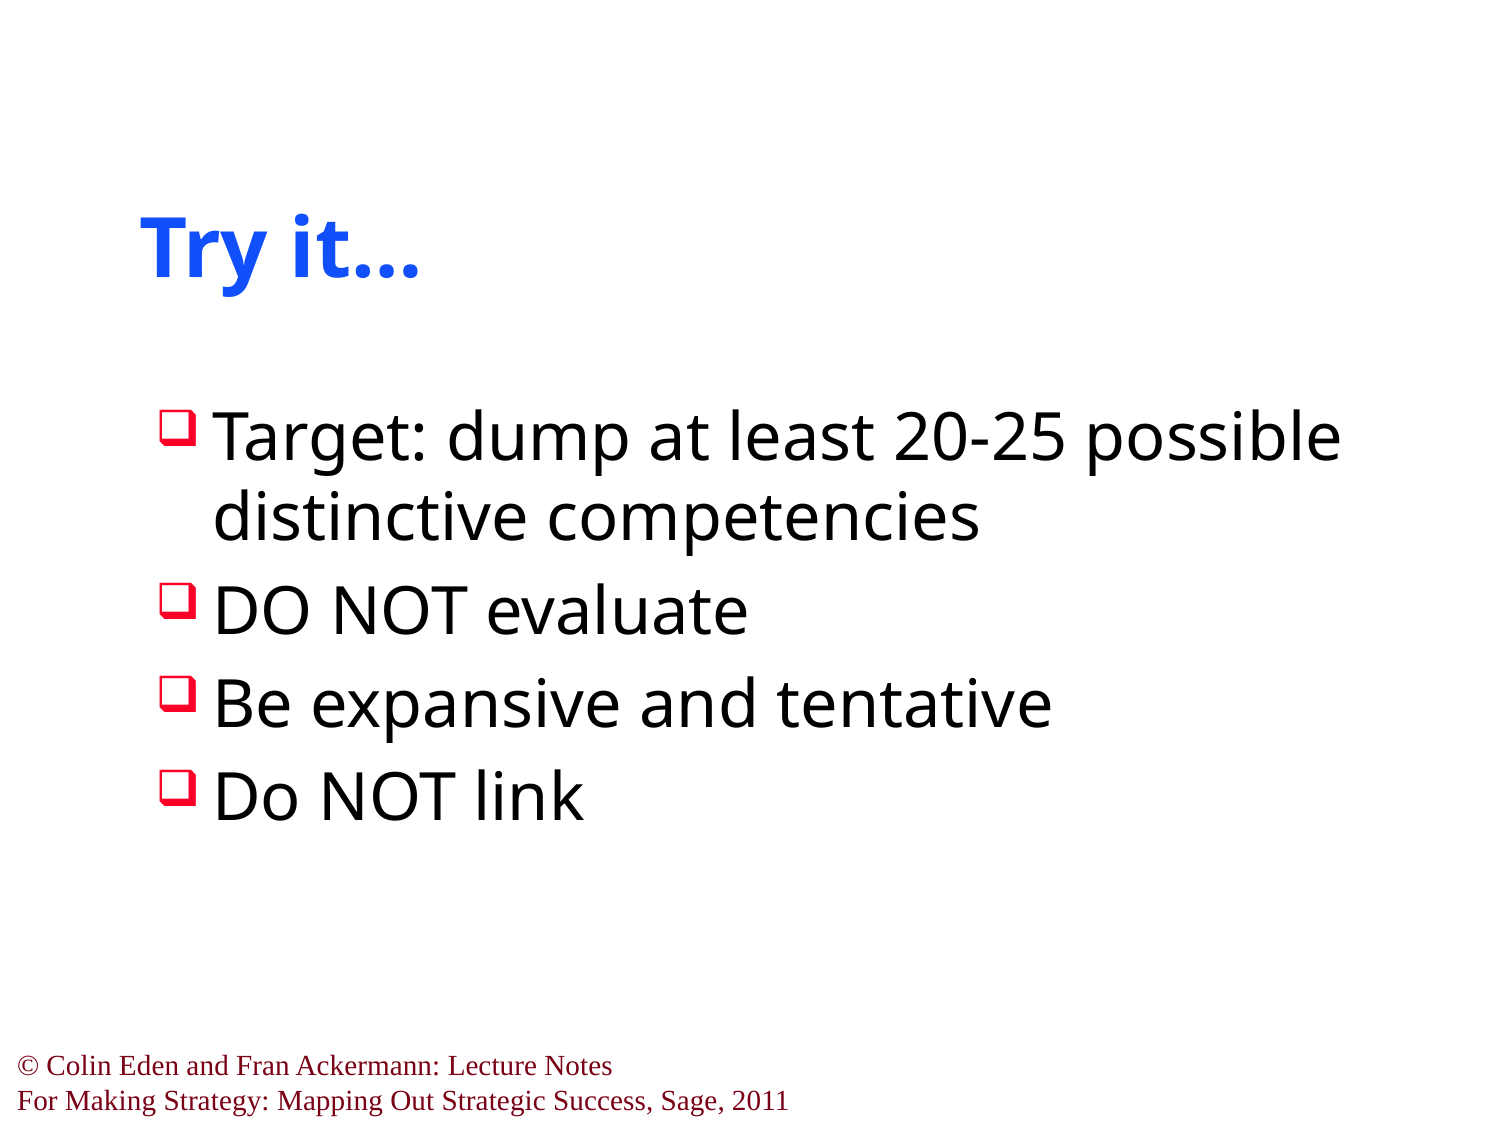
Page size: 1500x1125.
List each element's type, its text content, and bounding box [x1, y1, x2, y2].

title Try it… [123, 113, 1398, 303]
list Target: dump at least 20-25 possible distinctive competencies DO NOT evaluate Be expansive and tentative Do NOT link [140, 386, 1416, 1062]
